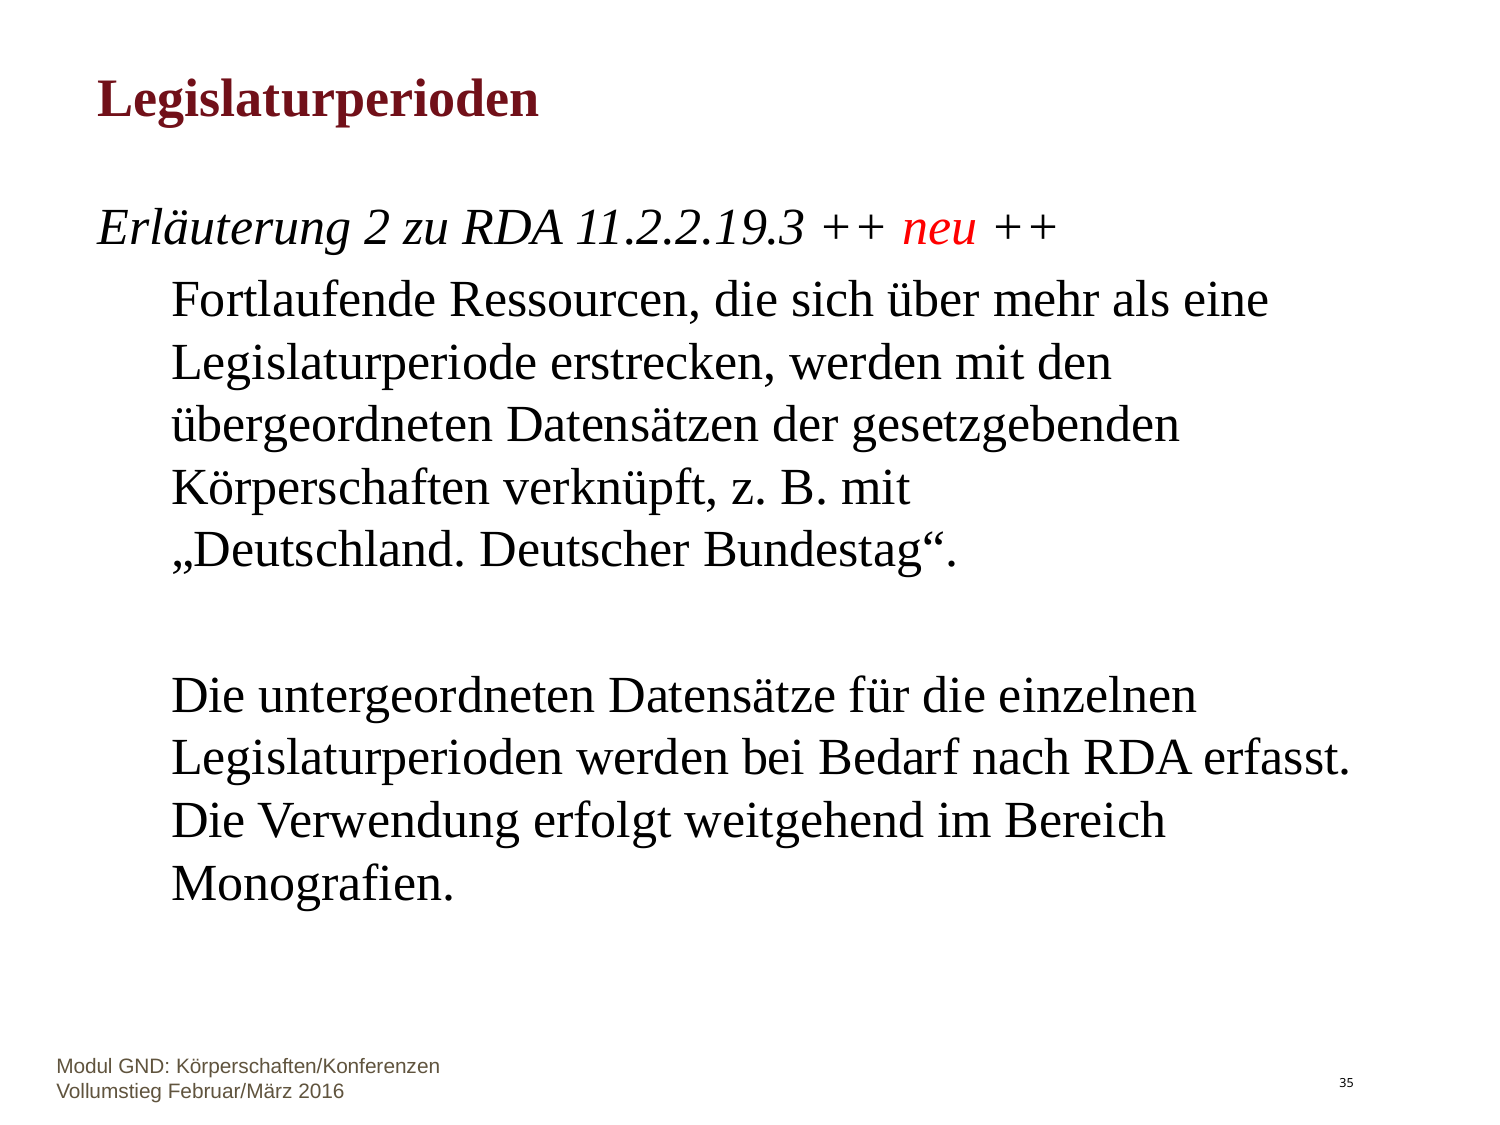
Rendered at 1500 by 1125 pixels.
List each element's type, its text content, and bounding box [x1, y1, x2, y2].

slide_number 35 [1193, 1067, 1500, 1125]
list Erläuterung 2 zu RDA 11.2.2.19.3 ++ neu ++ Fortlaufende Ressourcen, die sich über mehr als eine Legislaturperiode erstrecken, werden mit den übergeordneten Datensätzen der gesetzgebenden Körperschaften verknüpft, z. B. mit „Deutschland. Deutscher Bundestag“. Die untergeordneten Datensätze für die einzelnen Legislaturperioden werden bei Bedarf nach RDA erfasst. Die Verwendung erfolgt weitgehend im Bereich Monografien. [82, 184, 1417, 976]
footer Modul GND: Körperschaften/Konferenzen Vollumstieg Februar/März 2016 [41, 1054, 517, 1125]
title Legislaturperioden [82, 54, 1417, 161]
